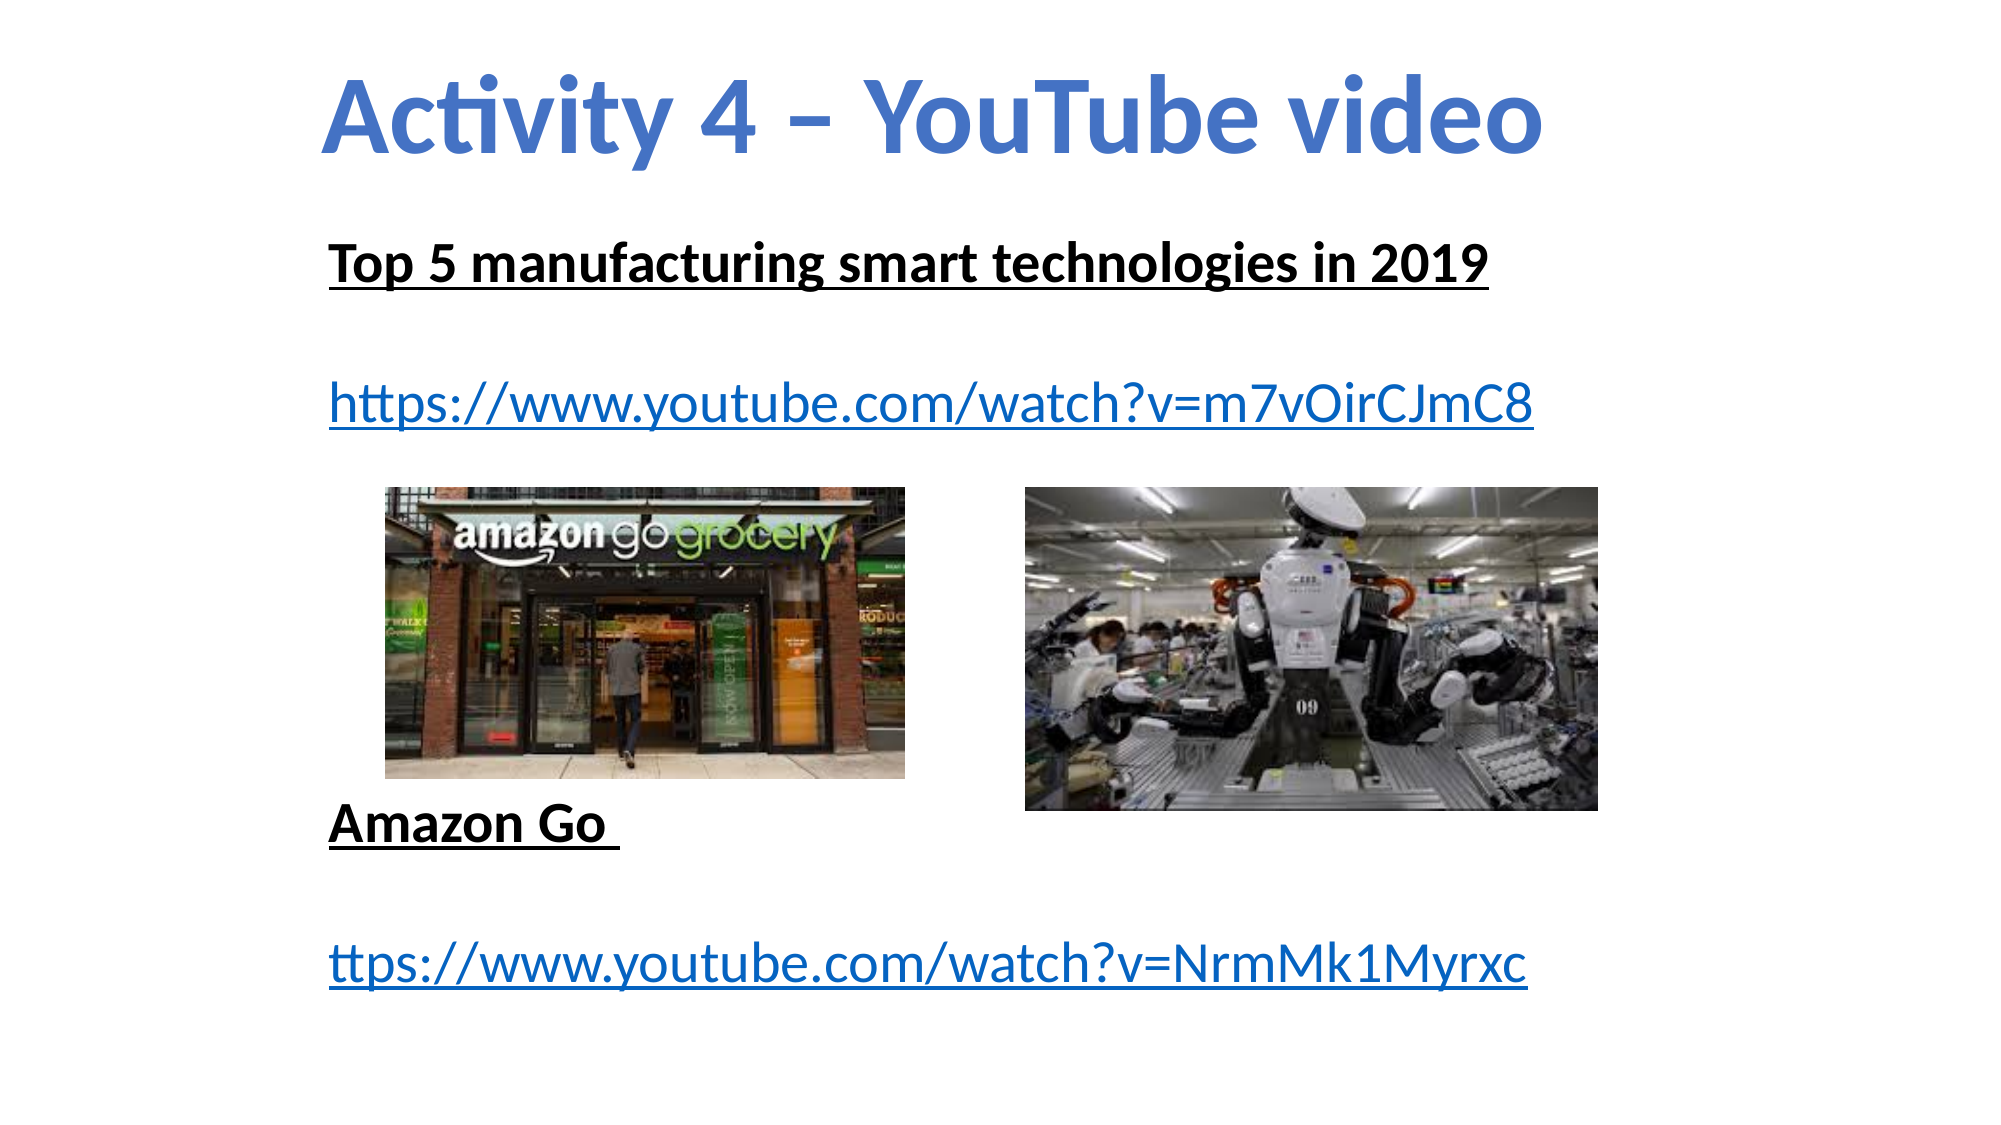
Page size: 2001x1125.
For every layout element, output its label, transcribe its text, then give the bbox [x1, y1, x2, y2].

text_box Top 5 manufacturing smart technologies in 2019 https://www.youtube.com/watch?v=m7vOirCJmC8 Amazon Go ttps://www.youtube.com/watch?v=NrmMk1Myrxc [313, 217, 1550, 1072]
picture [385, 487, 905, 779]
picture [1025, 487, 1598, 811]
text_box Activity 4 – YouTube video [306, 33, 1588, 184]
